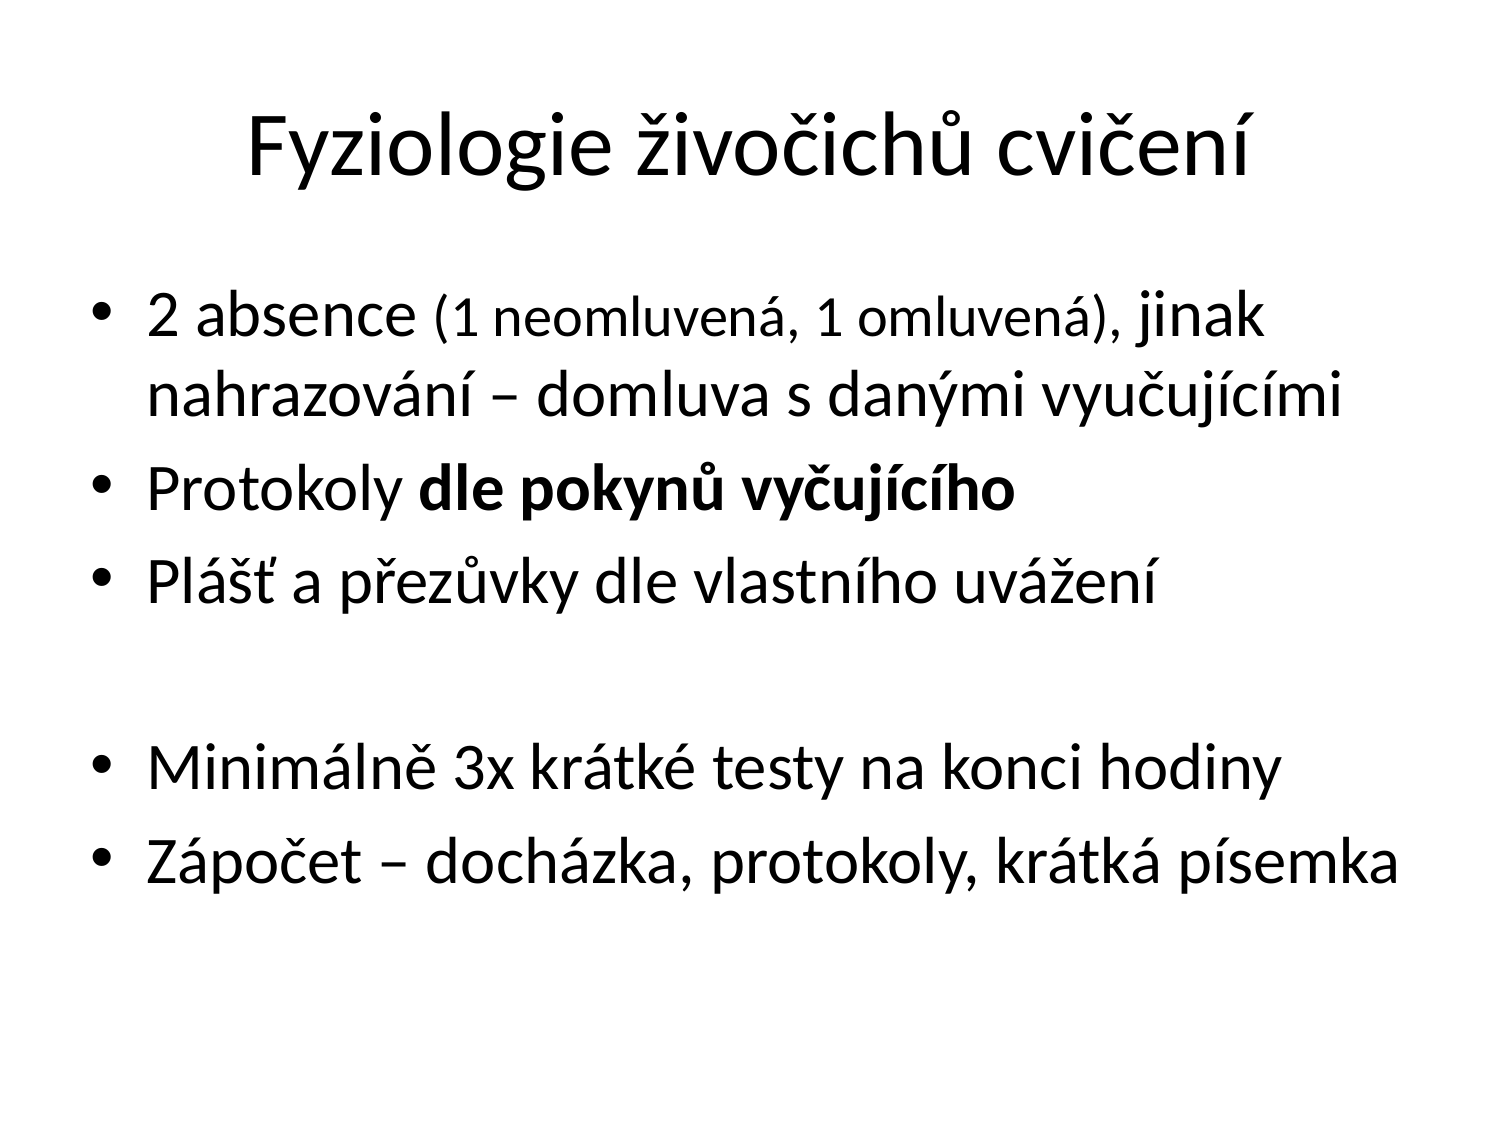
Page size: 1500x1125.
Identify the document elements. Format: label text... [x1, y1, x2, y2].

title Fyziologie živočichů cvičení [75, 45, 1425, 233]
list 2 absence (1 neomluvená, 1 omluvená), jinak nahrazování – domluva s danými vyučujícími Protokoly dle pokynů vyčujícího Plášť a přezůvky dle vlastního uvážení Minimálně 3x krátké testy na konci hodiny Zápočet – docházka, protokoly, krátká písemka [75, 262, 1425, 1005]
